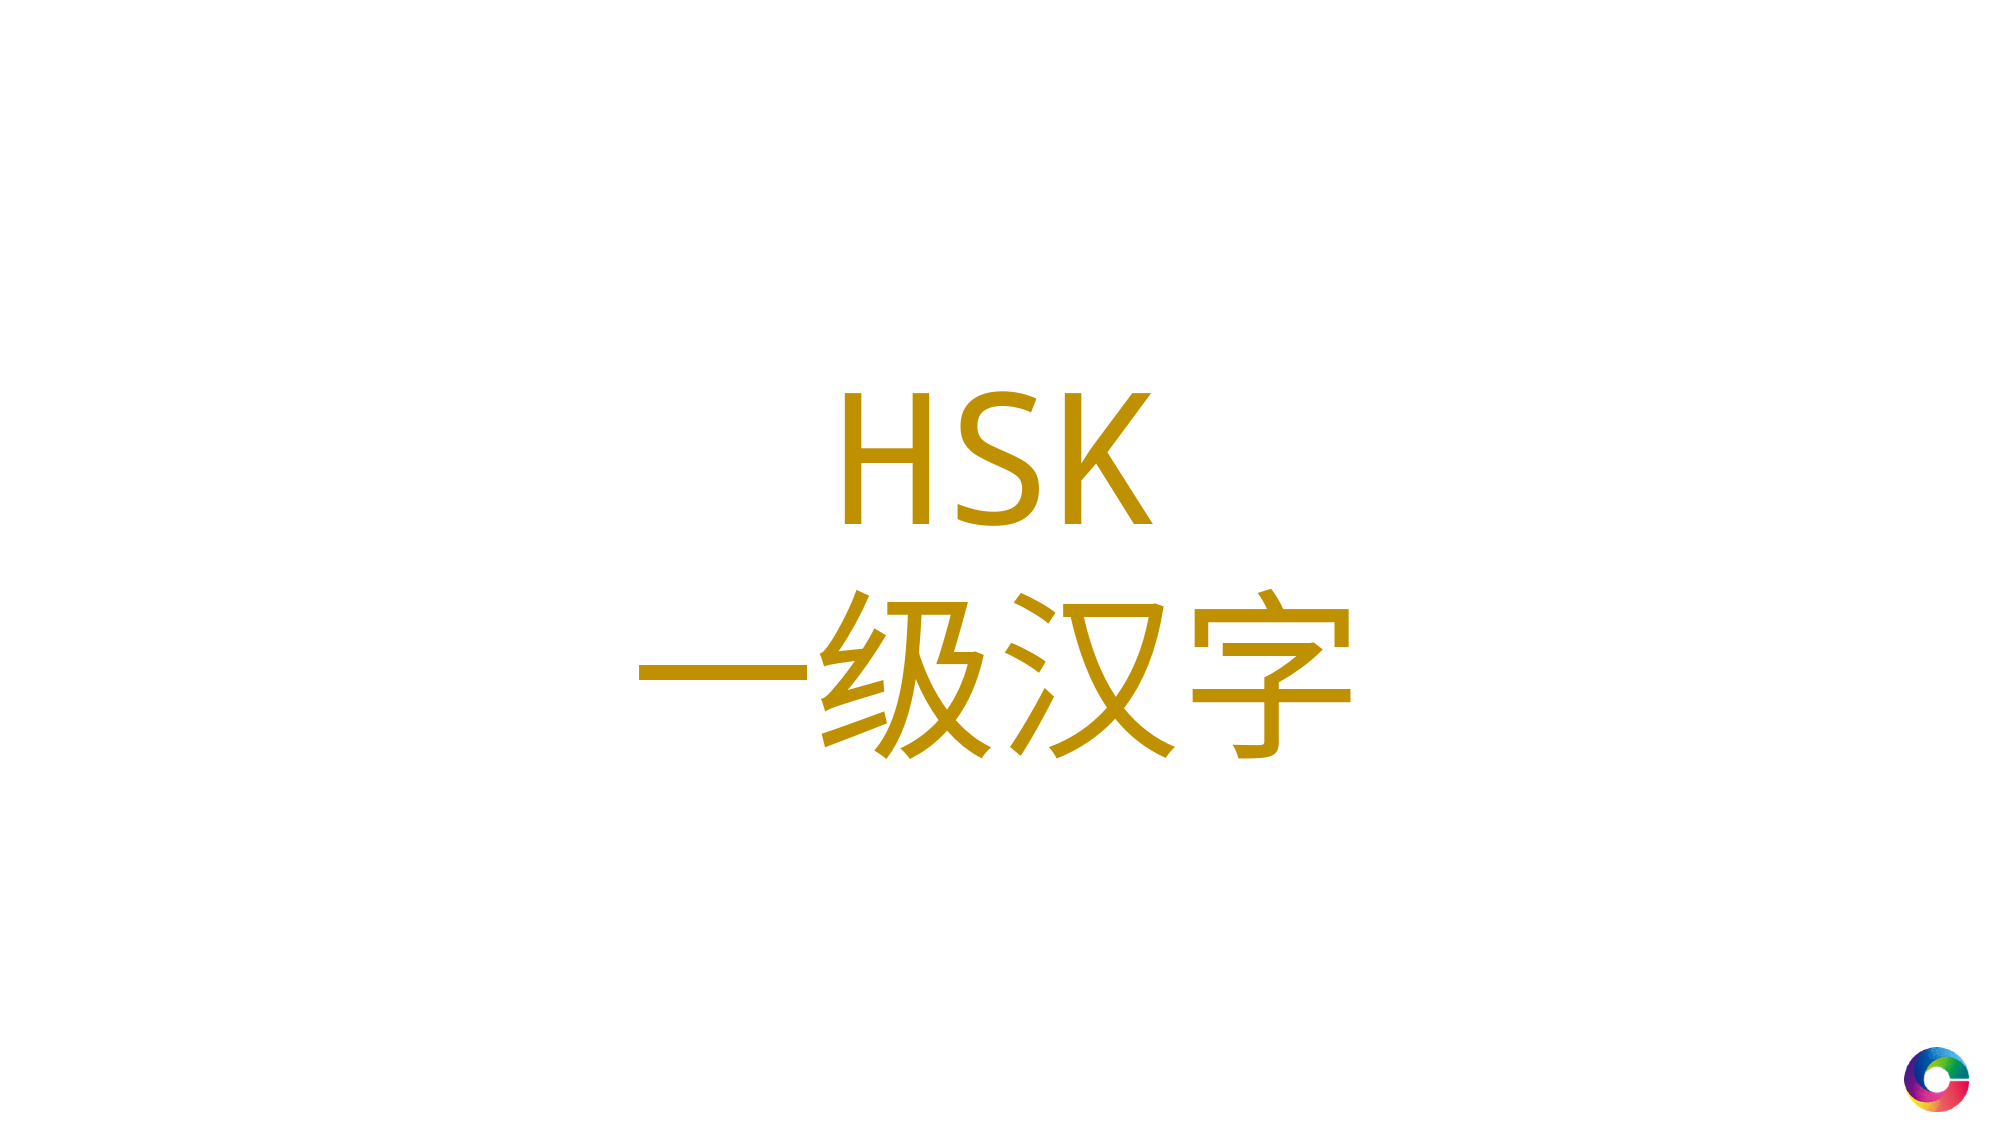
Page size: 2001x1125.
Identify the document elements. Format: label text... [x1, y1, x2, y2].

picture [1904, 1047, 1969, 1112]
text_box HSK 一级汉字 [314, 333, 1681, 789]
